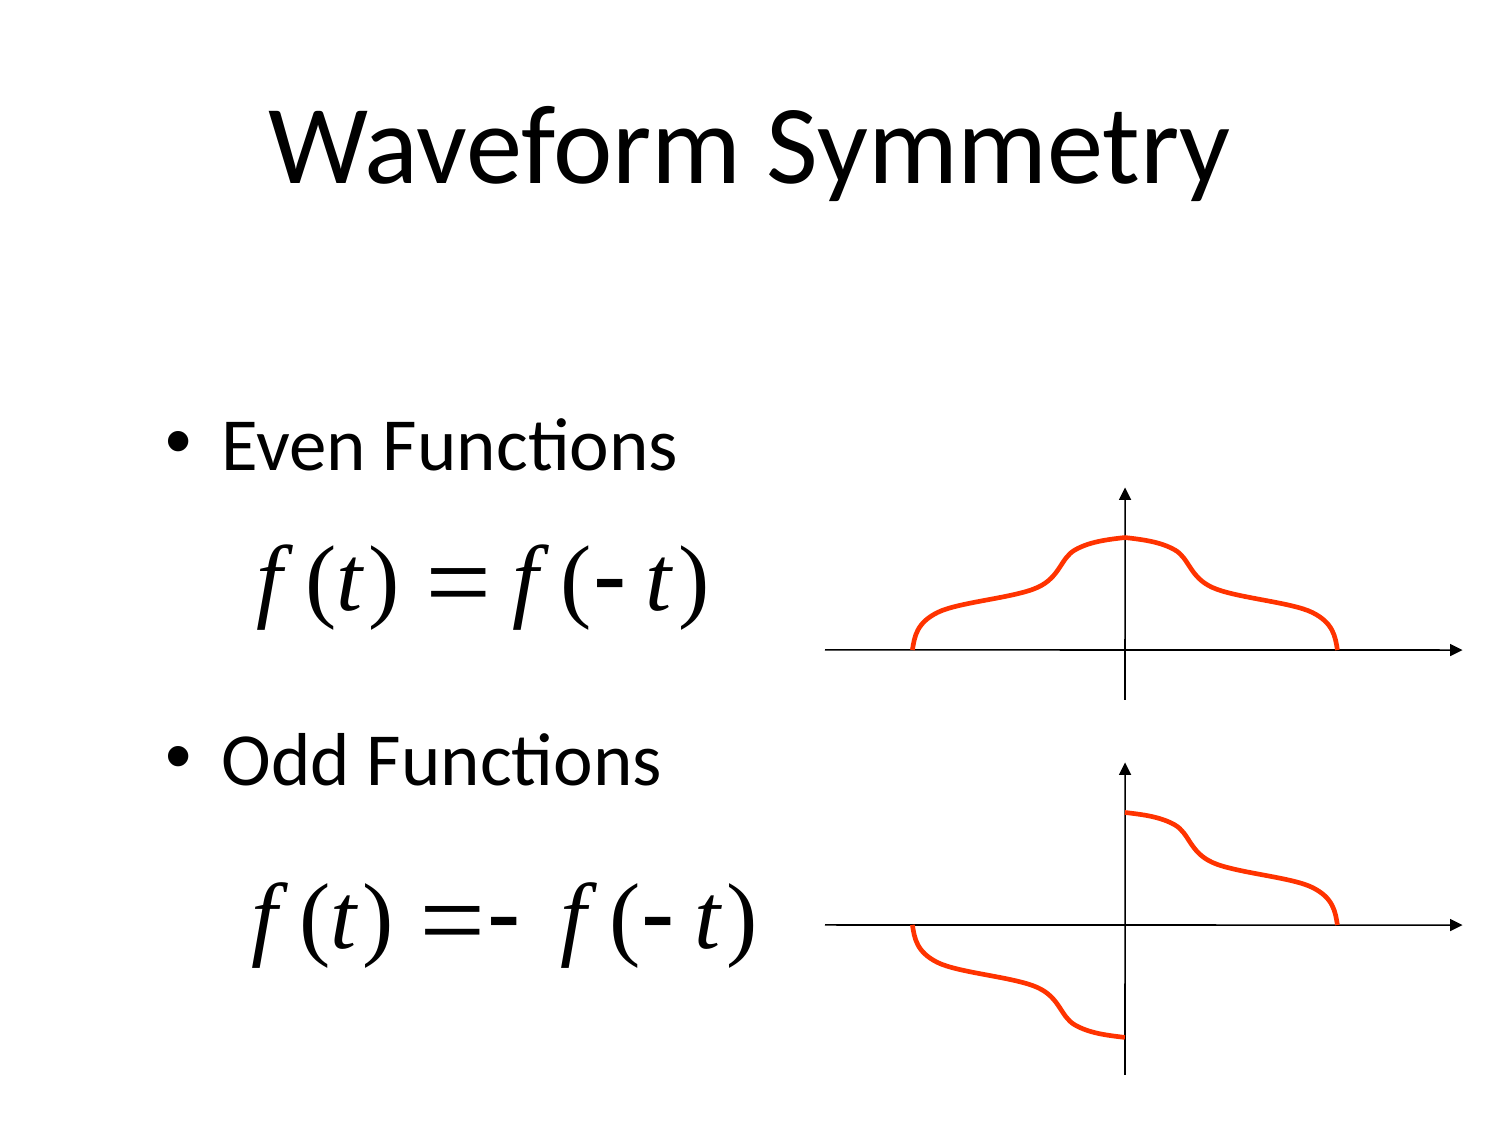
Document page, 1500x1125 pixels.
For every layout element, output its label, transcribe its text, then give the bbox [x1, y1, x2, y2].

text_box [824, 487, 1463, 701]
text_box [824, 762, 1463, 1076]
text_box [218, 862, 776, 988]
title Waveform Symmetry [75, 45, 1425, 233]
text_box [224, 524, 727, 650]
list Even Functions Odd Functions [150, 387, 1463, 838]
